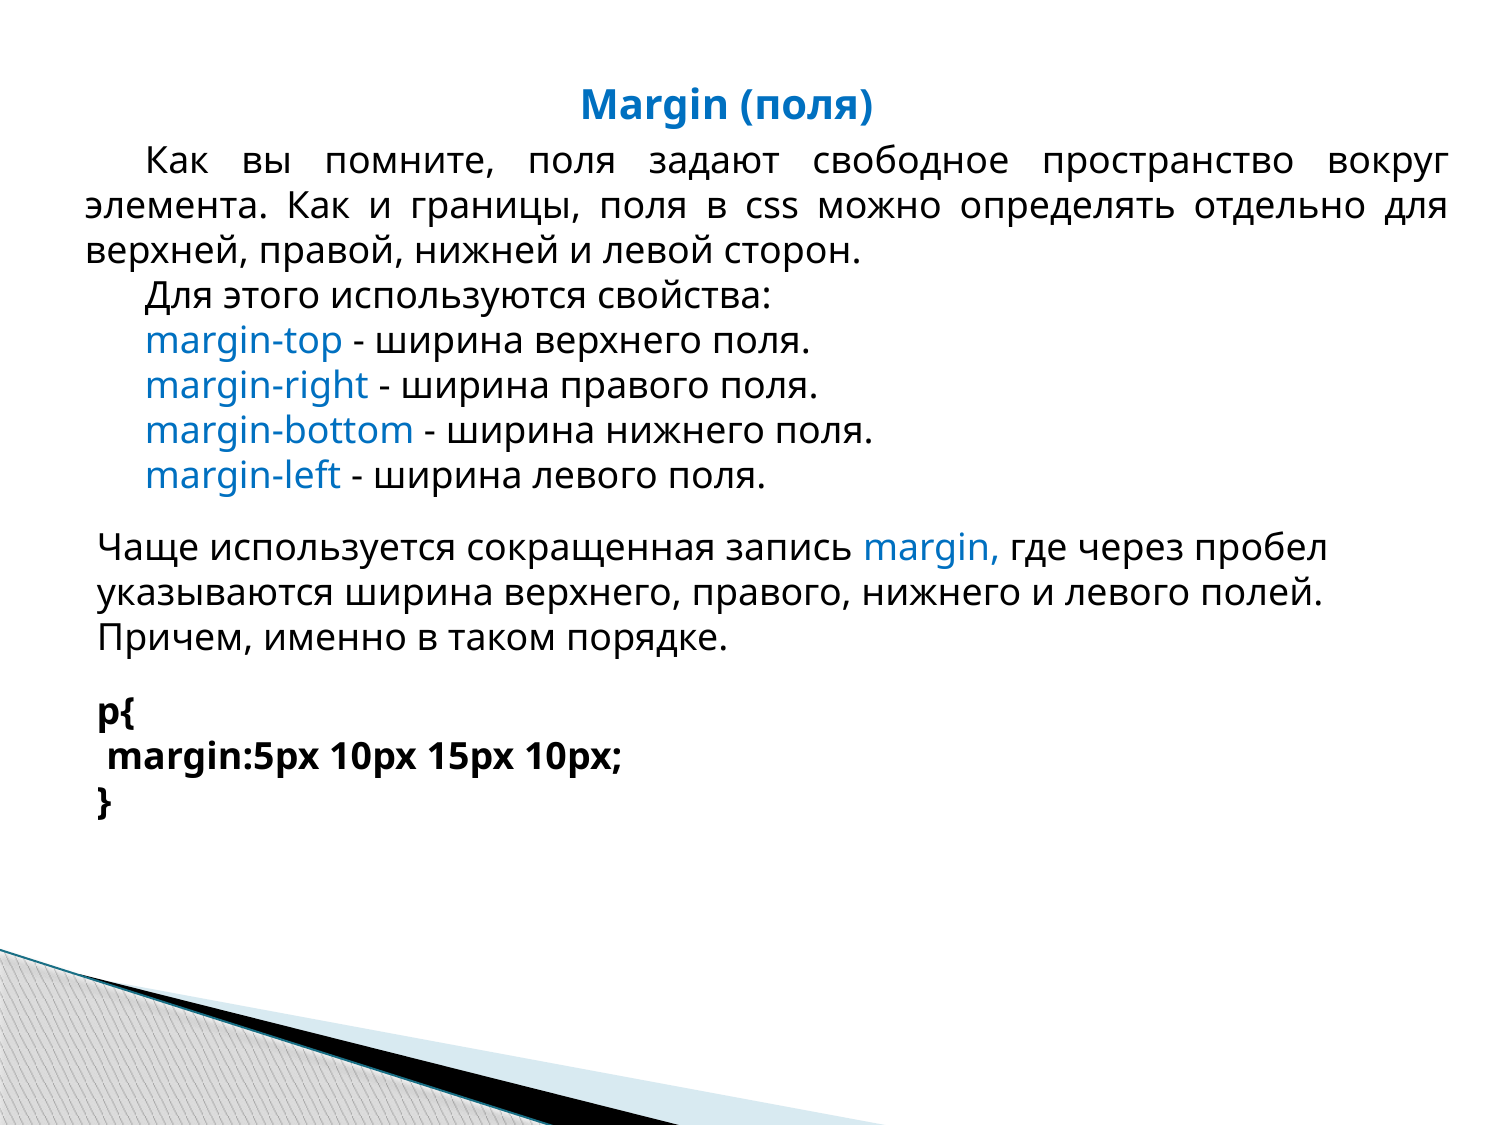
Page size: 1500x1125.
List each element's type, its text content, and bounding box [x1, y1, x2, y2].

text_box Чаще используется сокращенная запись margin, где через пробел указываются ширина верхнего, правого, нижнего и левого полей. Причем, именно в таком порядке. [82, 515, 1454, 666]
text_box Как вы помните, поля задают свободное пространство вокруг элемента. Как и границы, поля в css можно определять отдельно для верхней, правой, нижней и левой сторон. Для этого используются свойства: margin-top - ширина верхнего поля. margin-right - ширина правого поля. margin-bottom - ширина нижнего поля. margin-left - ширина левого поля. [70, 128, 1465, 504]
text_box p{ margin:5px 10px 15px 10px; } [81, 679, 832, 875]
text_box Margin (поля) [351, 70, 1102, 128]
